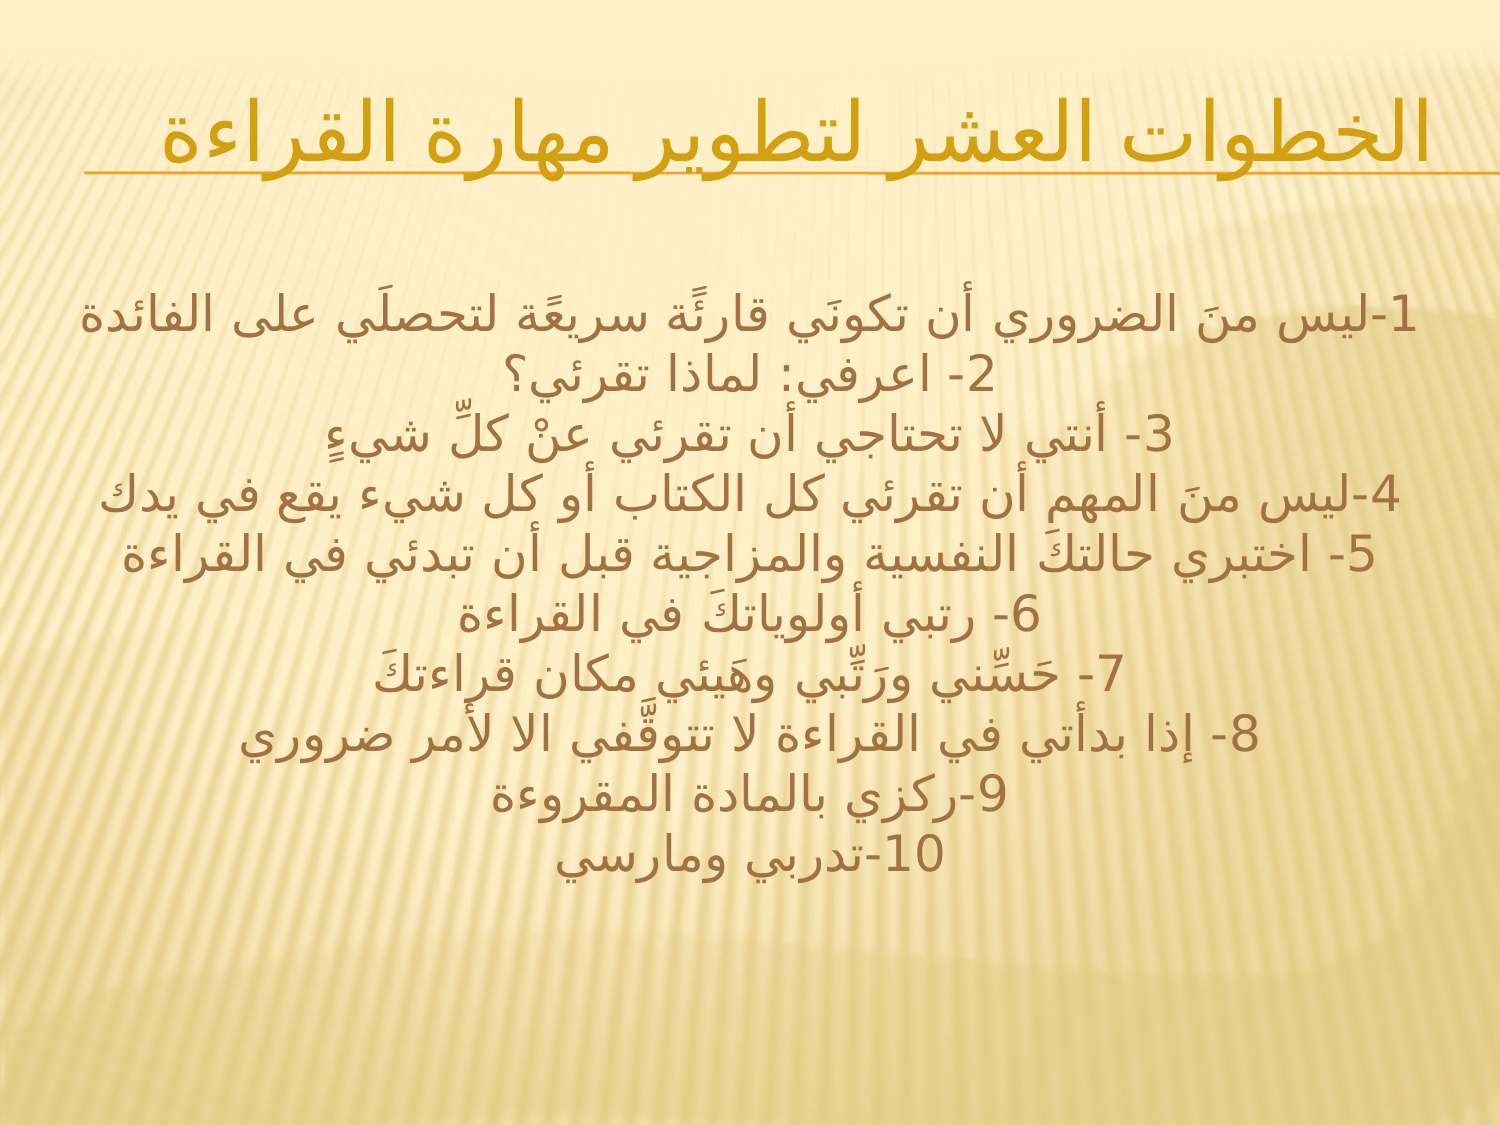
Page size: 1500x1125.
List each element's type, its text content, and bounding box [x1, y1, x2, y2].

text_box الخطوات العشر لتطوير مهارة القراءة [105, 70, 1500, 186]
text_box [468, 186, 1254, 190]
text_box 1-ليس منَ الضروري أن تكونَي قارئًة سريعًة لتحصلَي على الفائدة 2- اعرفي: لماذا تقرئي؟ 3- أنتي لا تحتاجي أن تقرئي عنْ كلِّ شيءٍ 4-ليس منَ المهم أن تقرئي كل الكتاب أو كل شيء يقع في يدك 5- اختبري حالتكَ النفسية والمزاجية قبل أن تبدئي في القراءة 6- رتبي أولوياتكَ في القراءة 7- حَسِّني ورَتِّبي وهَيئي مكان قراءتكَ 8- إذا بدأتي في القراءة لا تتوقَّفي الا لأمر ضروري 9-ركزي بالمادة المقروءة 10-تدربي ومارسي [46, 4, 1454, 889]
